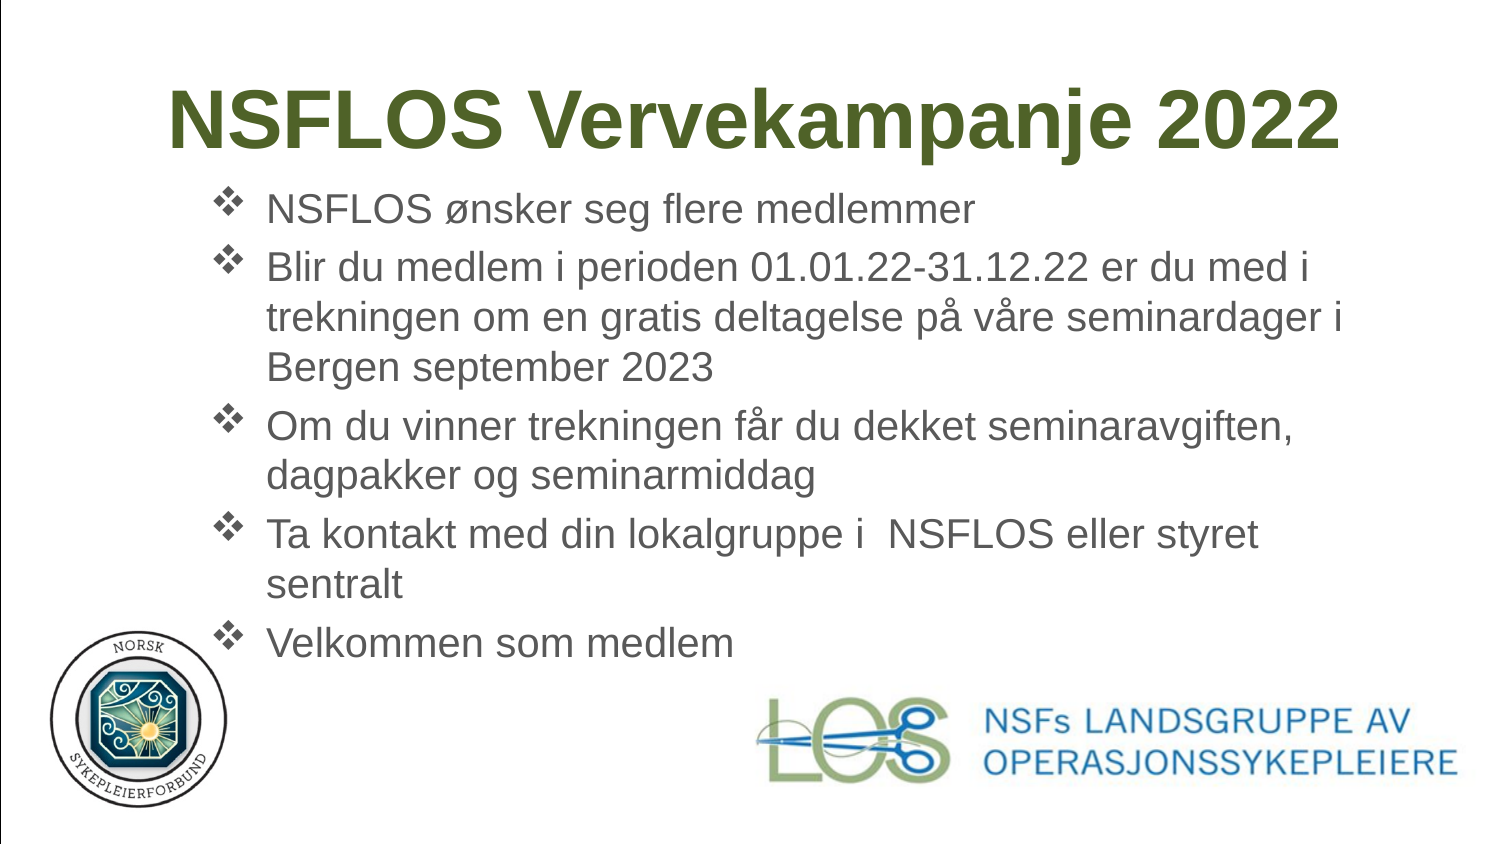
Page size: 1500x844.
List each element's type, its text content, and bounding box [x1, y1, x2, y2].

picture [0, 0, 1500, 844]
subtitle NSFLOS ønsker seg flere medlemmer Blir du medlem i perioden 01.01.22-31.12.22 er du med i trekningen om en gratis deltagelse på våre seminardager i Bergen september 2023 Om du vinner trekningen får du dekket seminaravgiften, dagpakker og seminarmiddag Ta kontakt med din lokalgruppe i NSFLOS eller styret sentralt Velkommen som medlem [194, 173, 1389, 682]
title NSFLOS Vervekampanje 2022 [117, 51, 1393, 178]
